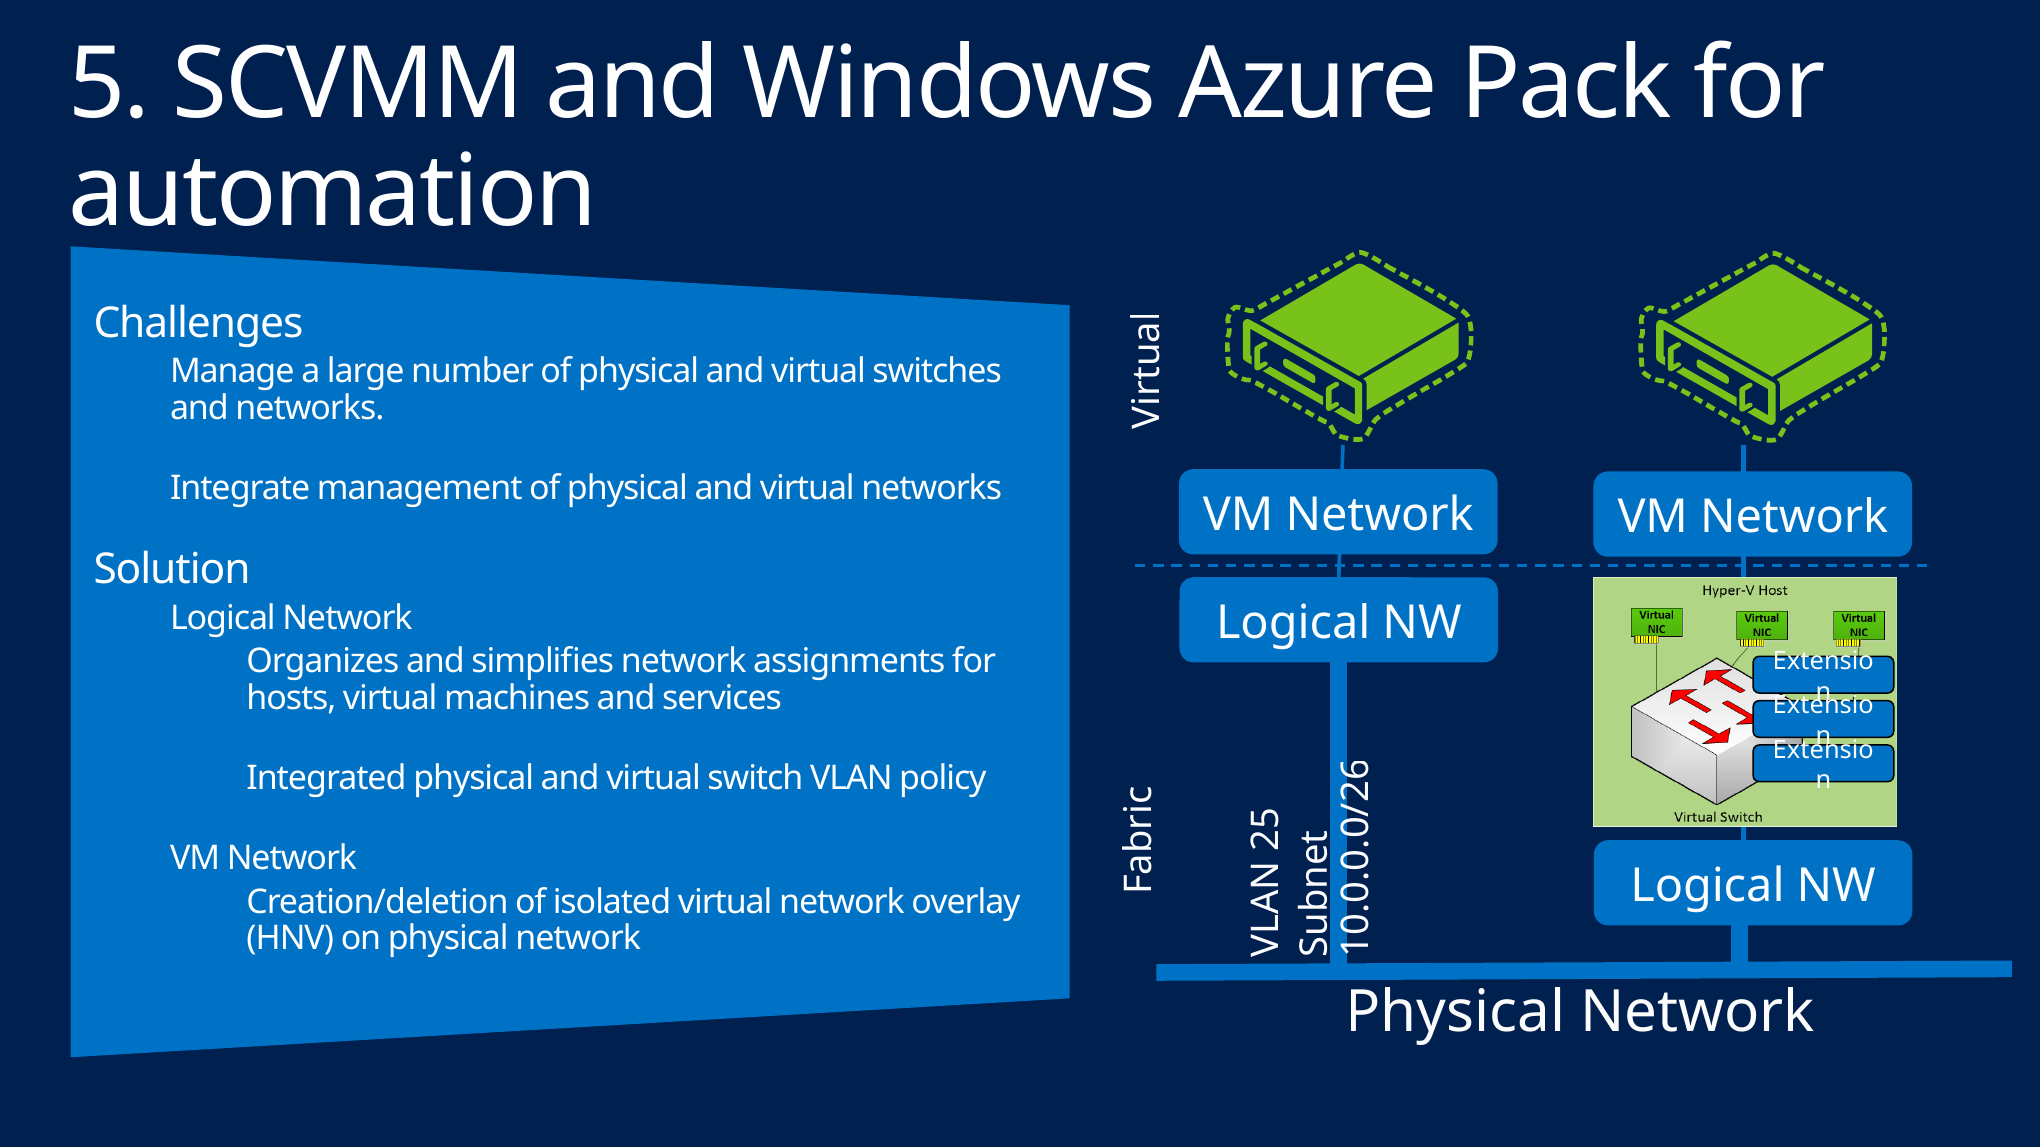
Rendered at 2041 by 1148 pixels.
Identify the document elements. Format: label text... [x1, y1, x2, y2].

title 5. SCVMM and Windows Azure Pack for automation [45, 16, 1996, 167]
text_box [1102, 218, 2013, 1057]
text_box Challenges Manage a large number of physical and virtual switches and networks. Integrate management of physical and virtual networks Solution Logical Network Organizes and simplifies network assignments for hosts, virtual machines and services Integrated physical and virtual switch VLAN policy VM Network Creation/deletion of isolated virtual network overlay (HNV) on physical network [69, 245, 1071, 1059]
